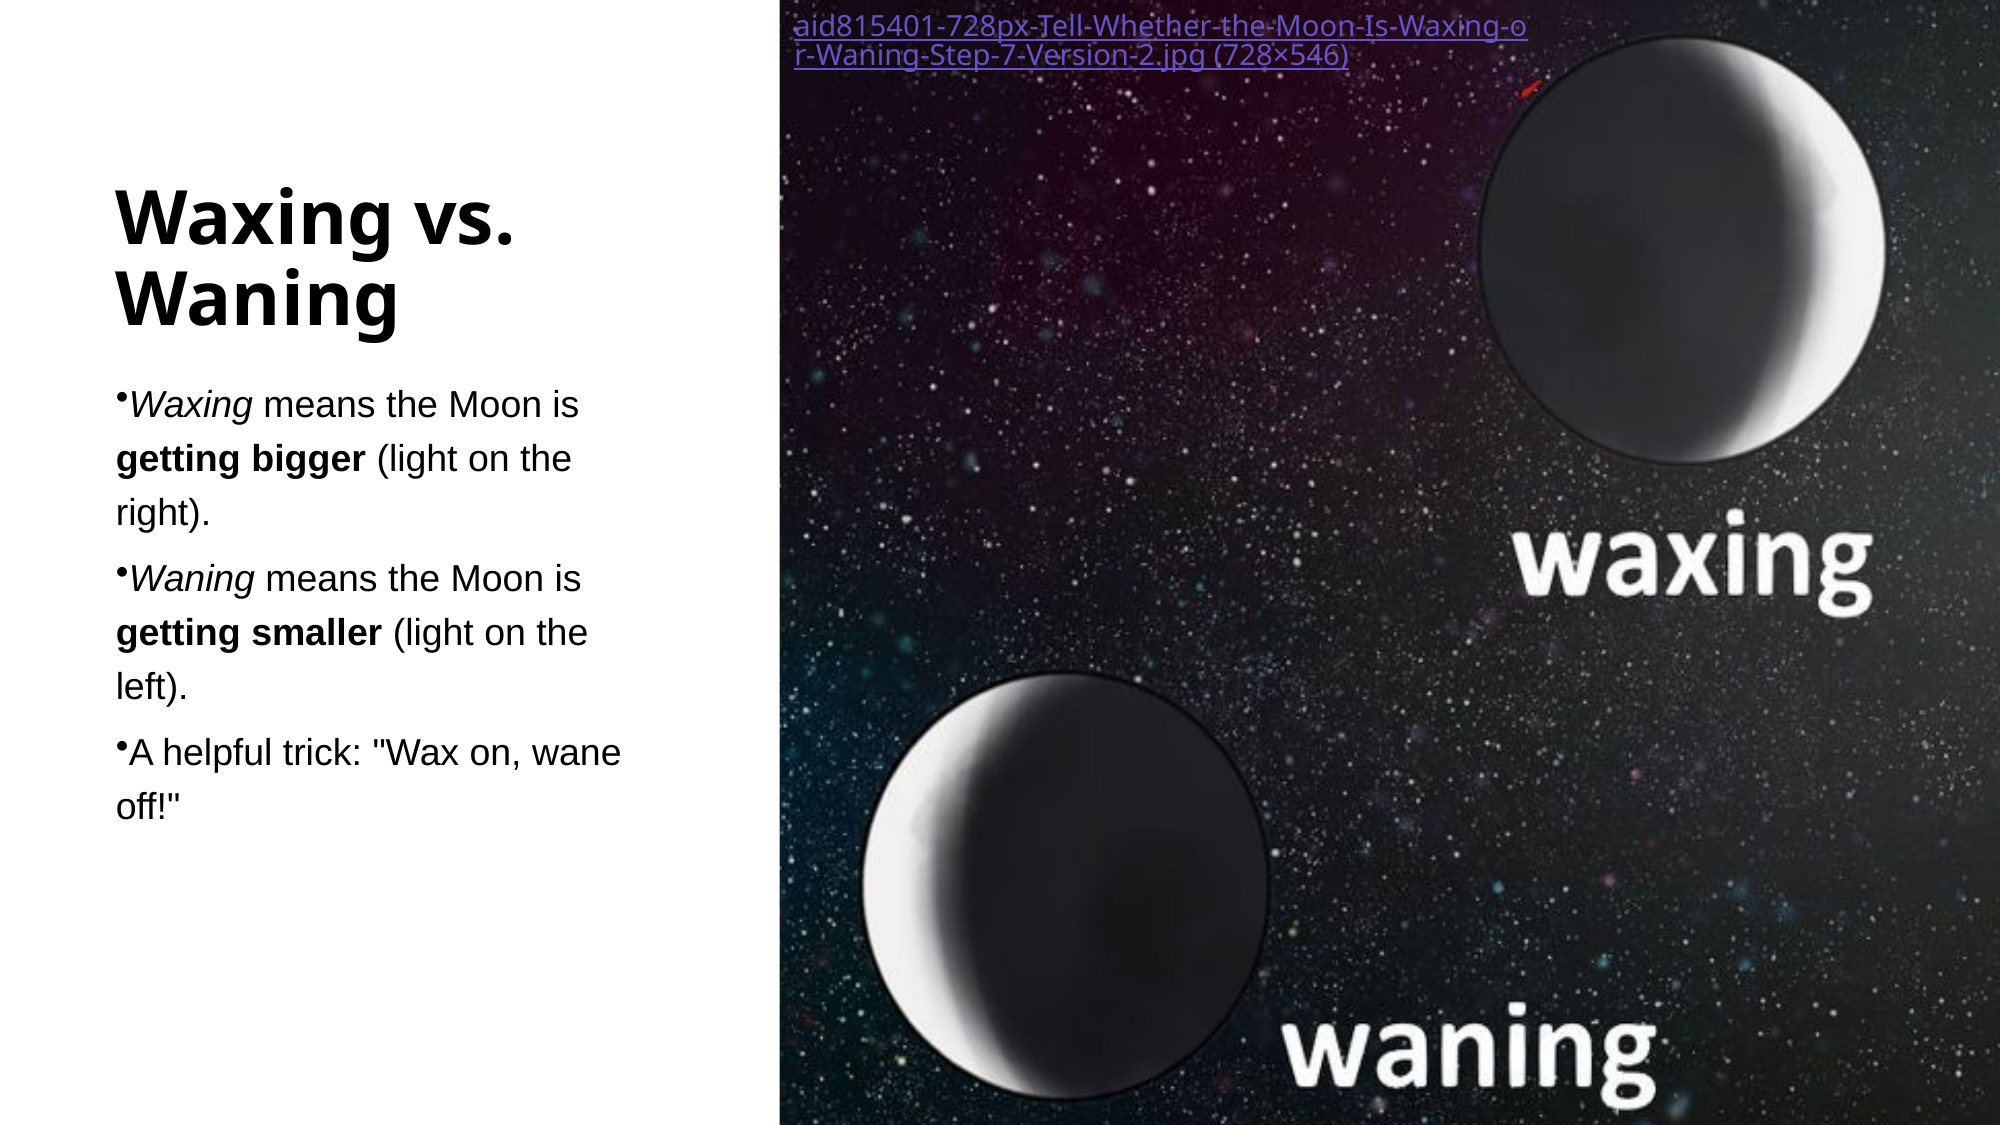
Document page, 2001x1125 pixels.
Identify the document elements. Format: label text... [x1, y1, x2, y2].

title Waxing vs. Waning [100, 98, 684, 350]
list Waxing means the Moon is getting bigger (light on the right). Waning means the Moon is getting smaller (light on the left). A helpful trick: "Wax on, wane off!" [100, 363, 684, 1040]
text_box [0, 0, 779, 1125]
picture [779, 0, 2000, 1125]
